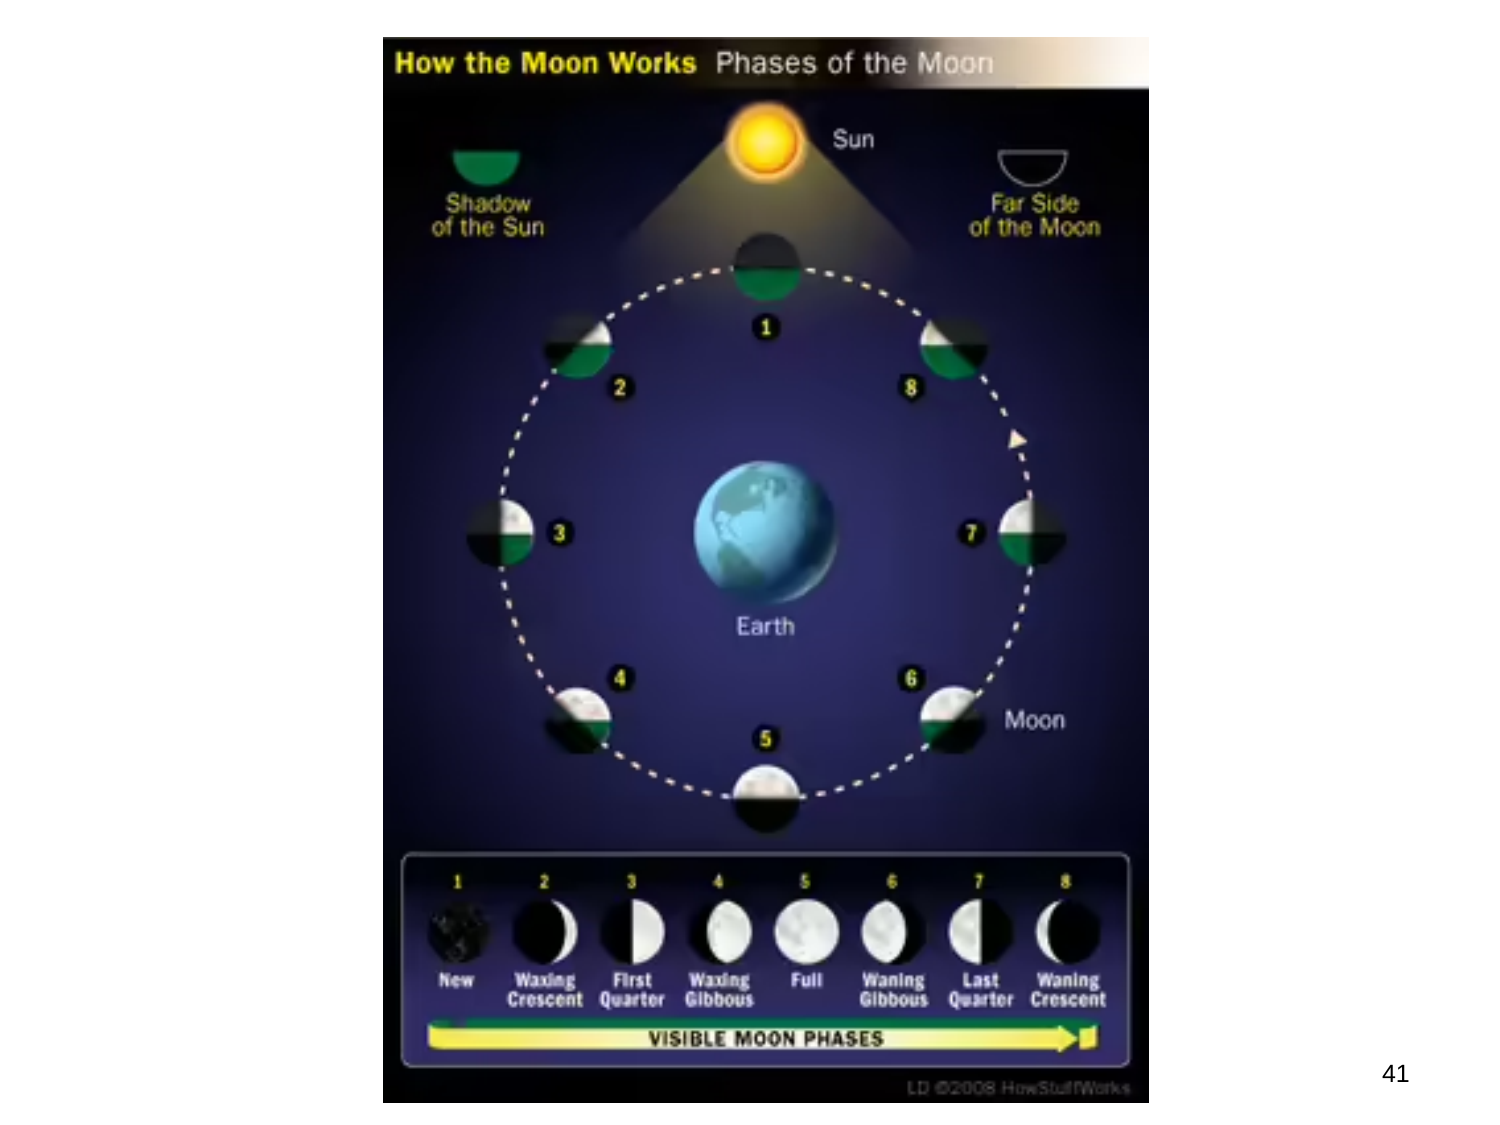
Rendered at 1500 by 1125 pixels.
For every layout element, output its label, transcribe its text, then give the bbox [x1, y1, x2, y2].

picture [383, 37, 1149, 1103]
slide_number 40 [1152, 1042, 1425, 1103]
